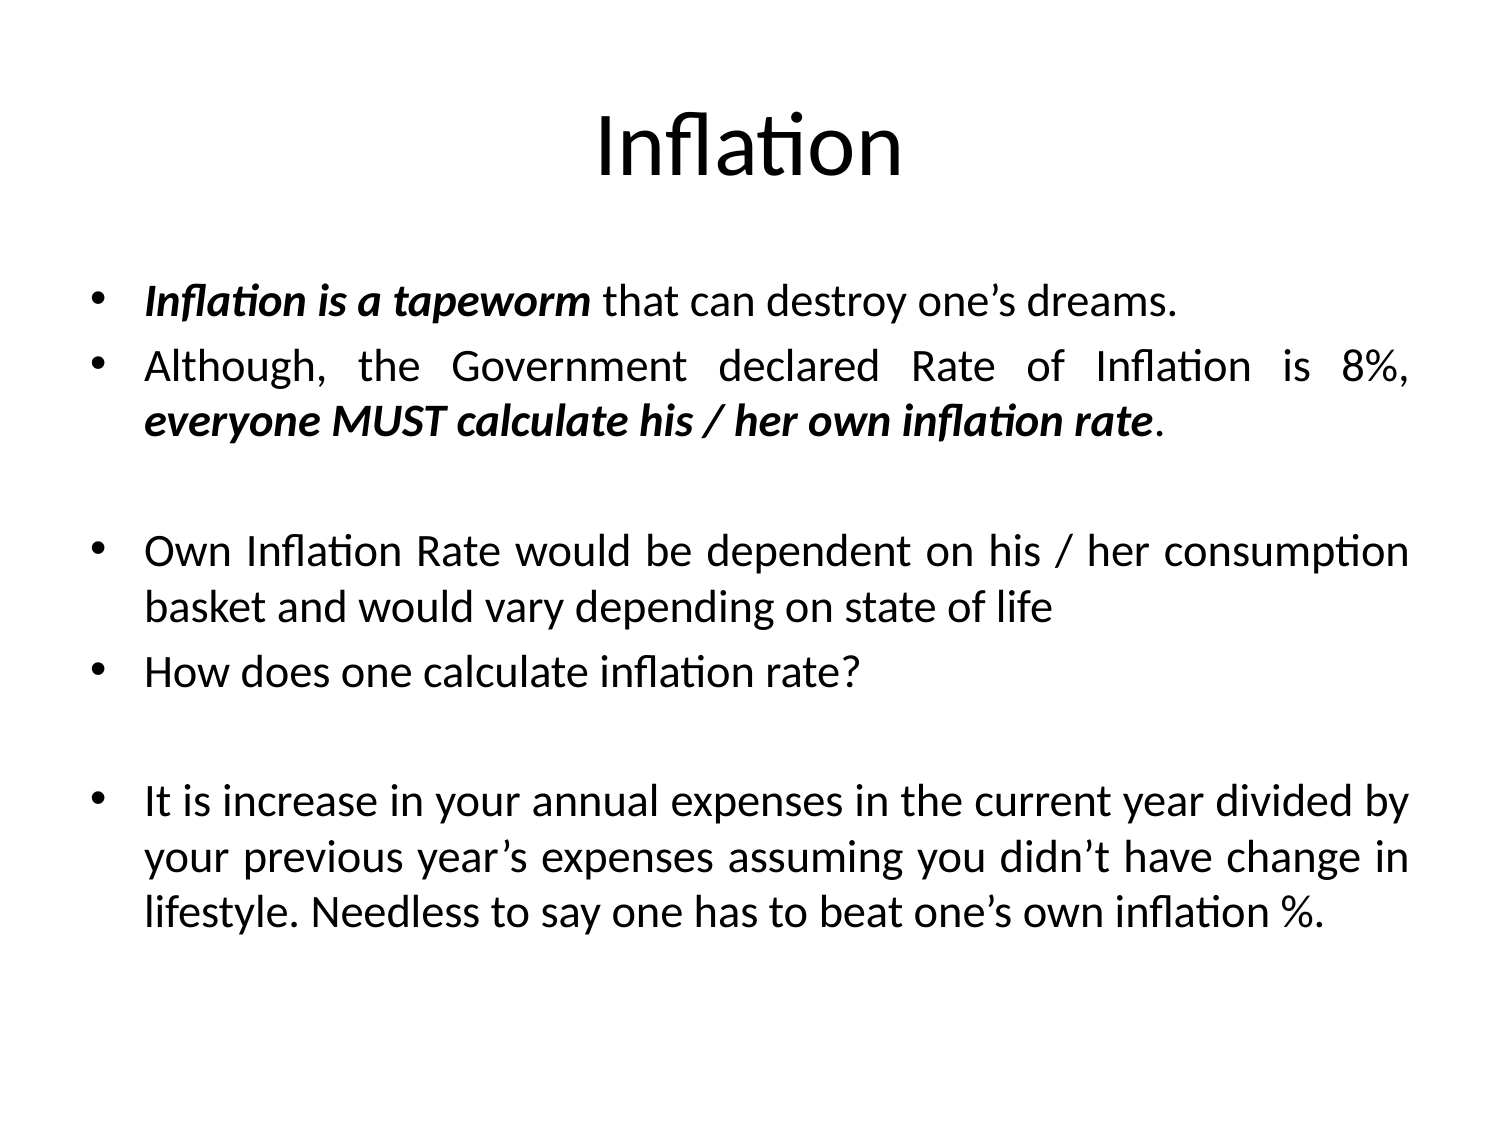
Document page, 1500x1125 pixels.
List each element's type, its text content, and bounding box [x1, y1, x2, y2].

list Inflation is a tapeworm that can destroy one’s dreams. Although, the Government declared Rate of Inflation is 8%, everyone MUST calculate his / her own inflation rate. Own Inflation Rate would be dependent on his / her consumption basket and would vary depending on state of life How does one calculate inflation rate? It is increase in your annual expenses in the current year divided by your previous year’s expenses assuming you didn’t have change in lifestyle. Needless to say one has to beat one’s own inflation %. [75, 262, 1425, 1005]
title Inflation [75, 45, 1425, 233]
